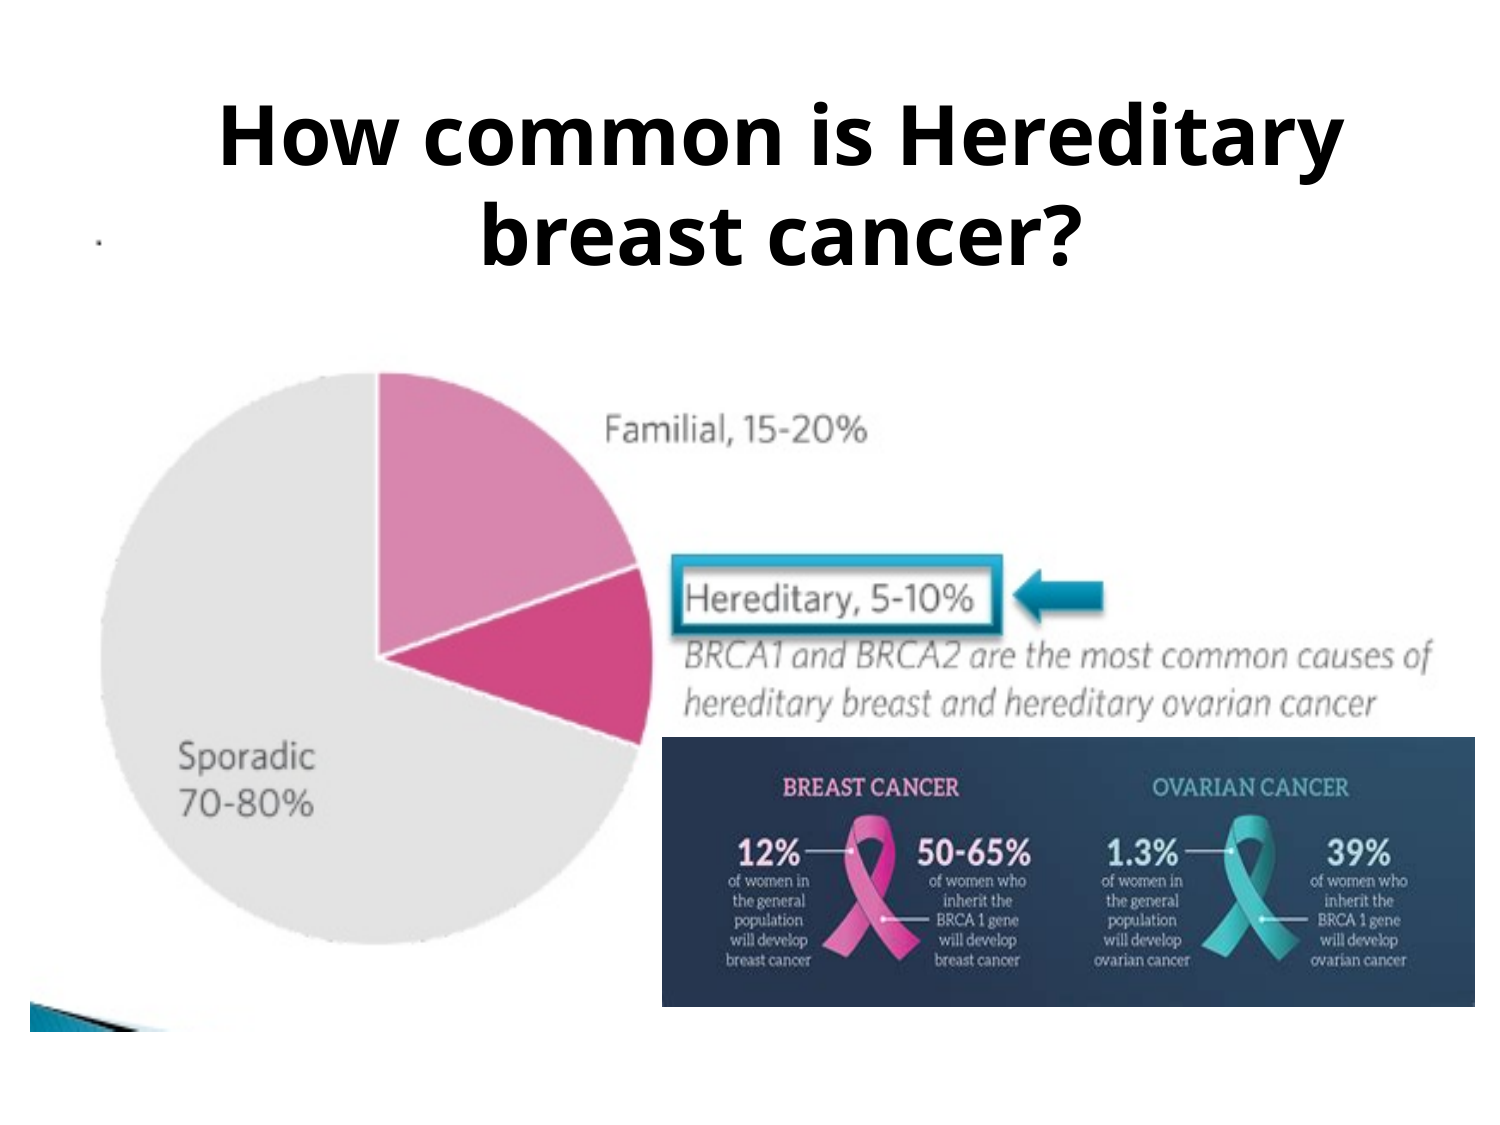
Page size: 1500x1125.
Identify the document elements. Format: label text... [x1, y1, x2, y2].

text_box How common is Hereditary breast cancer? [149, 74, 1413, 229]
picture [29, 231, 1476, 1032]
